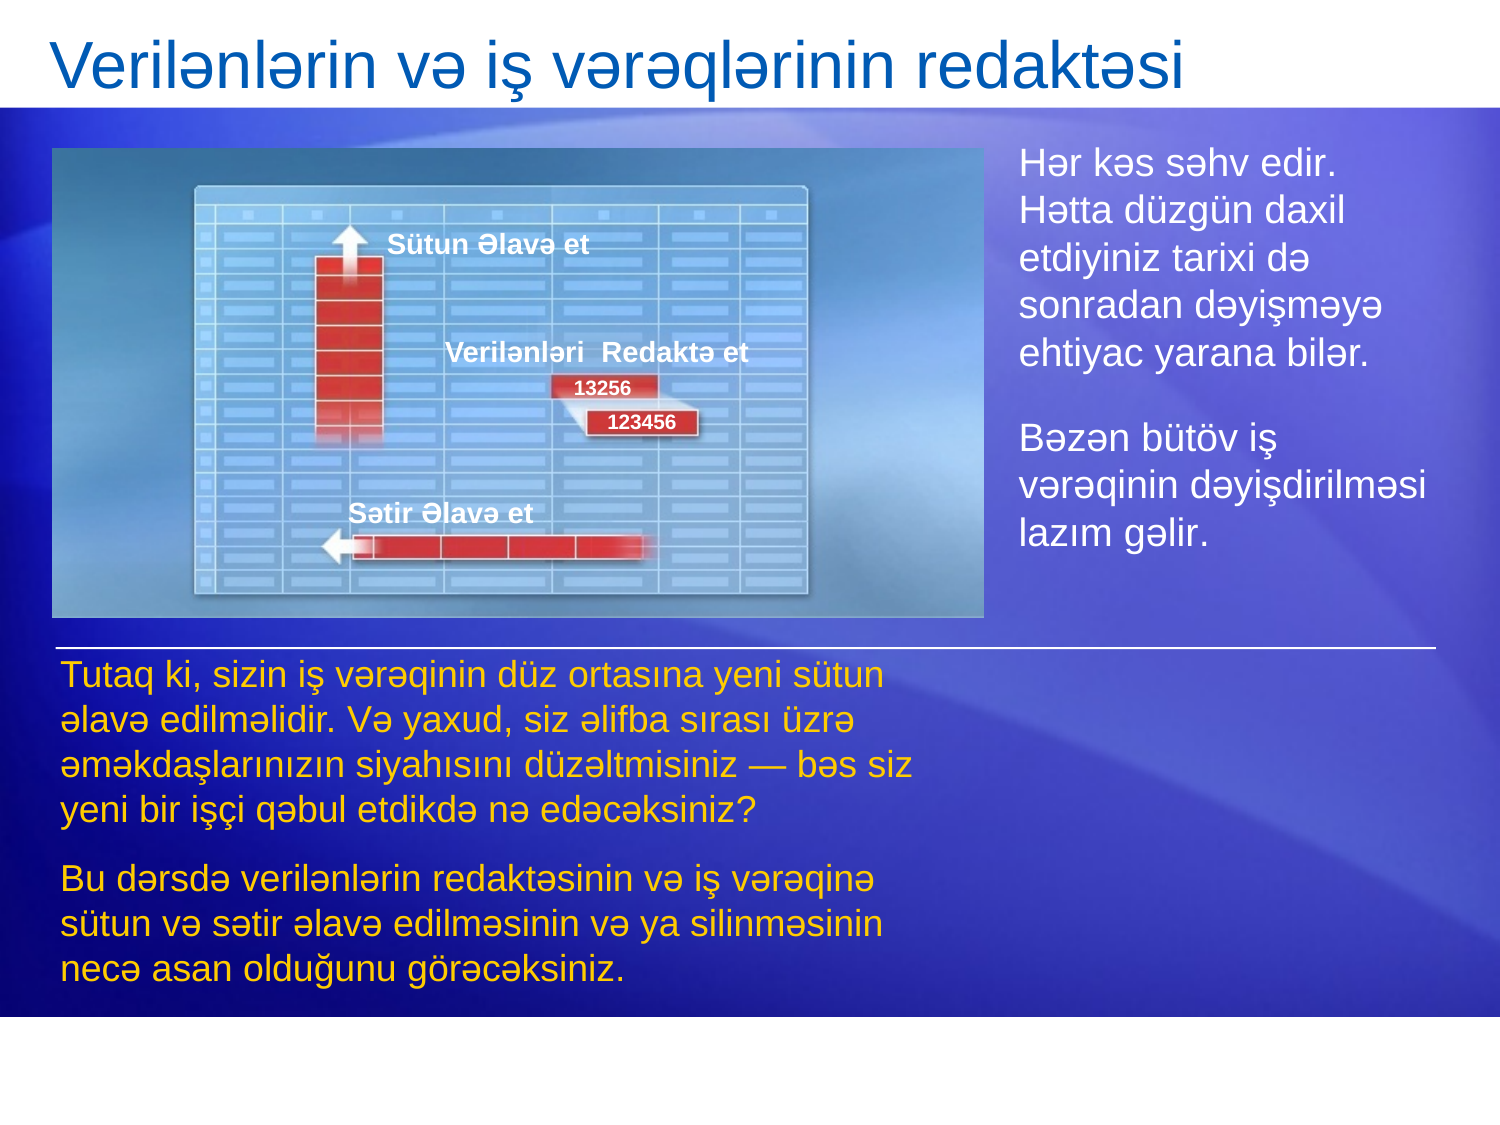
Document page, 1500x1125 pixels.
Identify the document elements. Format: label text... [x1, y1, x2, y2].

text_box Hər kəs səhv edir. Hətta düzgün daxil etdiyiniz tarixi də sonradan dəyişməyə ehtiyac yarana bilər. Bəzən bütöv iş vərəqinin dəyişdirilməsi lazım gəlir. [1003, 129, 1454, 636]
text_box Tutaq ki, sizin iş vərəqinin düz ortasına yeni sütun əlavə edilməlidir. Və yaxud, siz əlifba sırası üzrə əməkdaşlarınızın siyahısını düzəltmisiniz — bəs siz yeni bir işçi qəbul etdikdə nə edəcəksiniz? Bu dərsdə verilənlərin redaktəsinin və iş vərəqinə sütun və sətir əlavə edilməsinin və ya silinməsinin necə asan olduğunu görəcəksiniz. [45, 642, 988, 1011]
title Verilənlərin və iş vərəqlərinin redaktəsi [34, 11, 1352, 114]
picture [0, 108, 1500, 1017]
